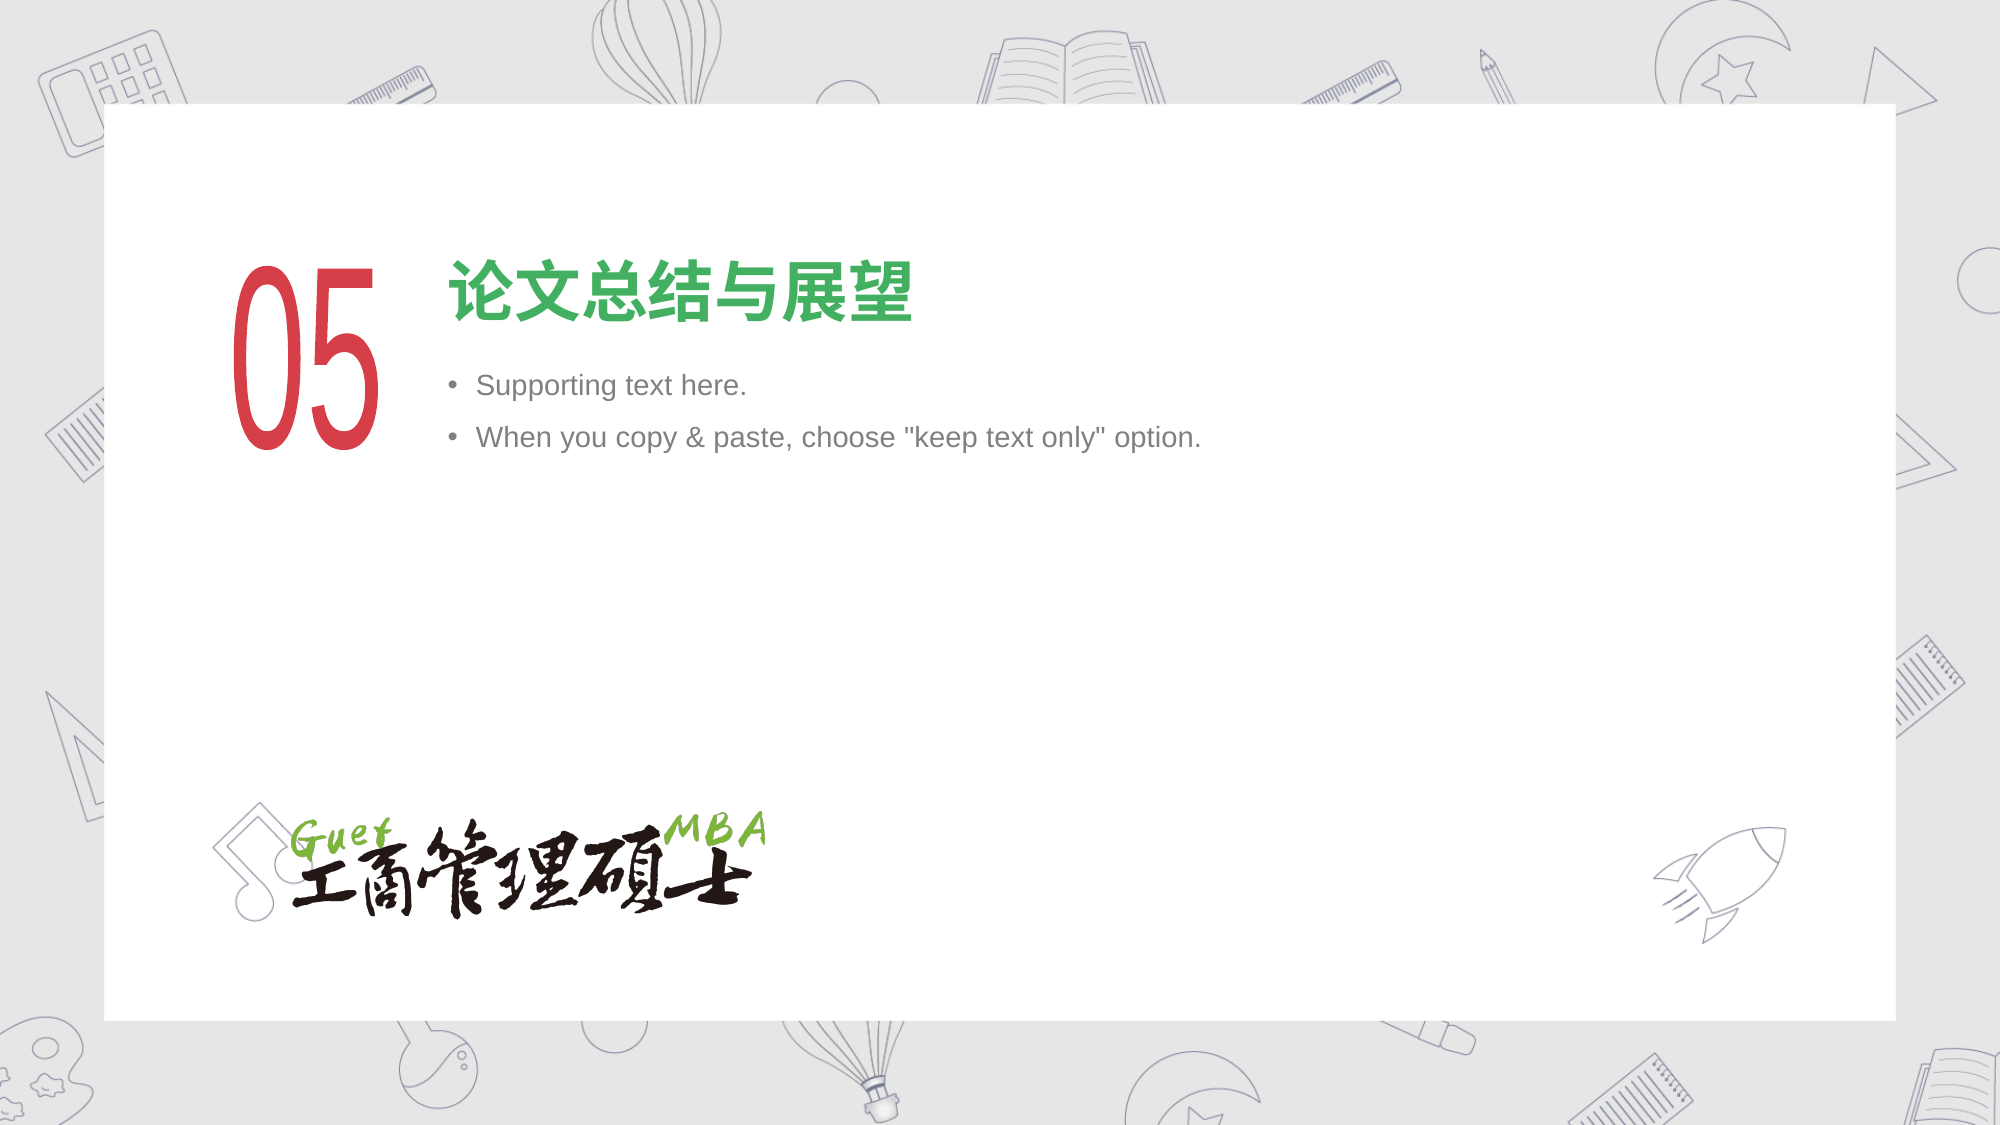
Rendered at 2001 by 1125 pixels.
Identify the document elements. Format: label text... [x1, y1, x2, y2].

list Supporting text here. When you copy & paste, choose "keep text only" option. [432, 362, 1401, 530]
picture [0, 0, 2000, 1125]
title 论文总结与展望 [432, 230, 1177, 339]
